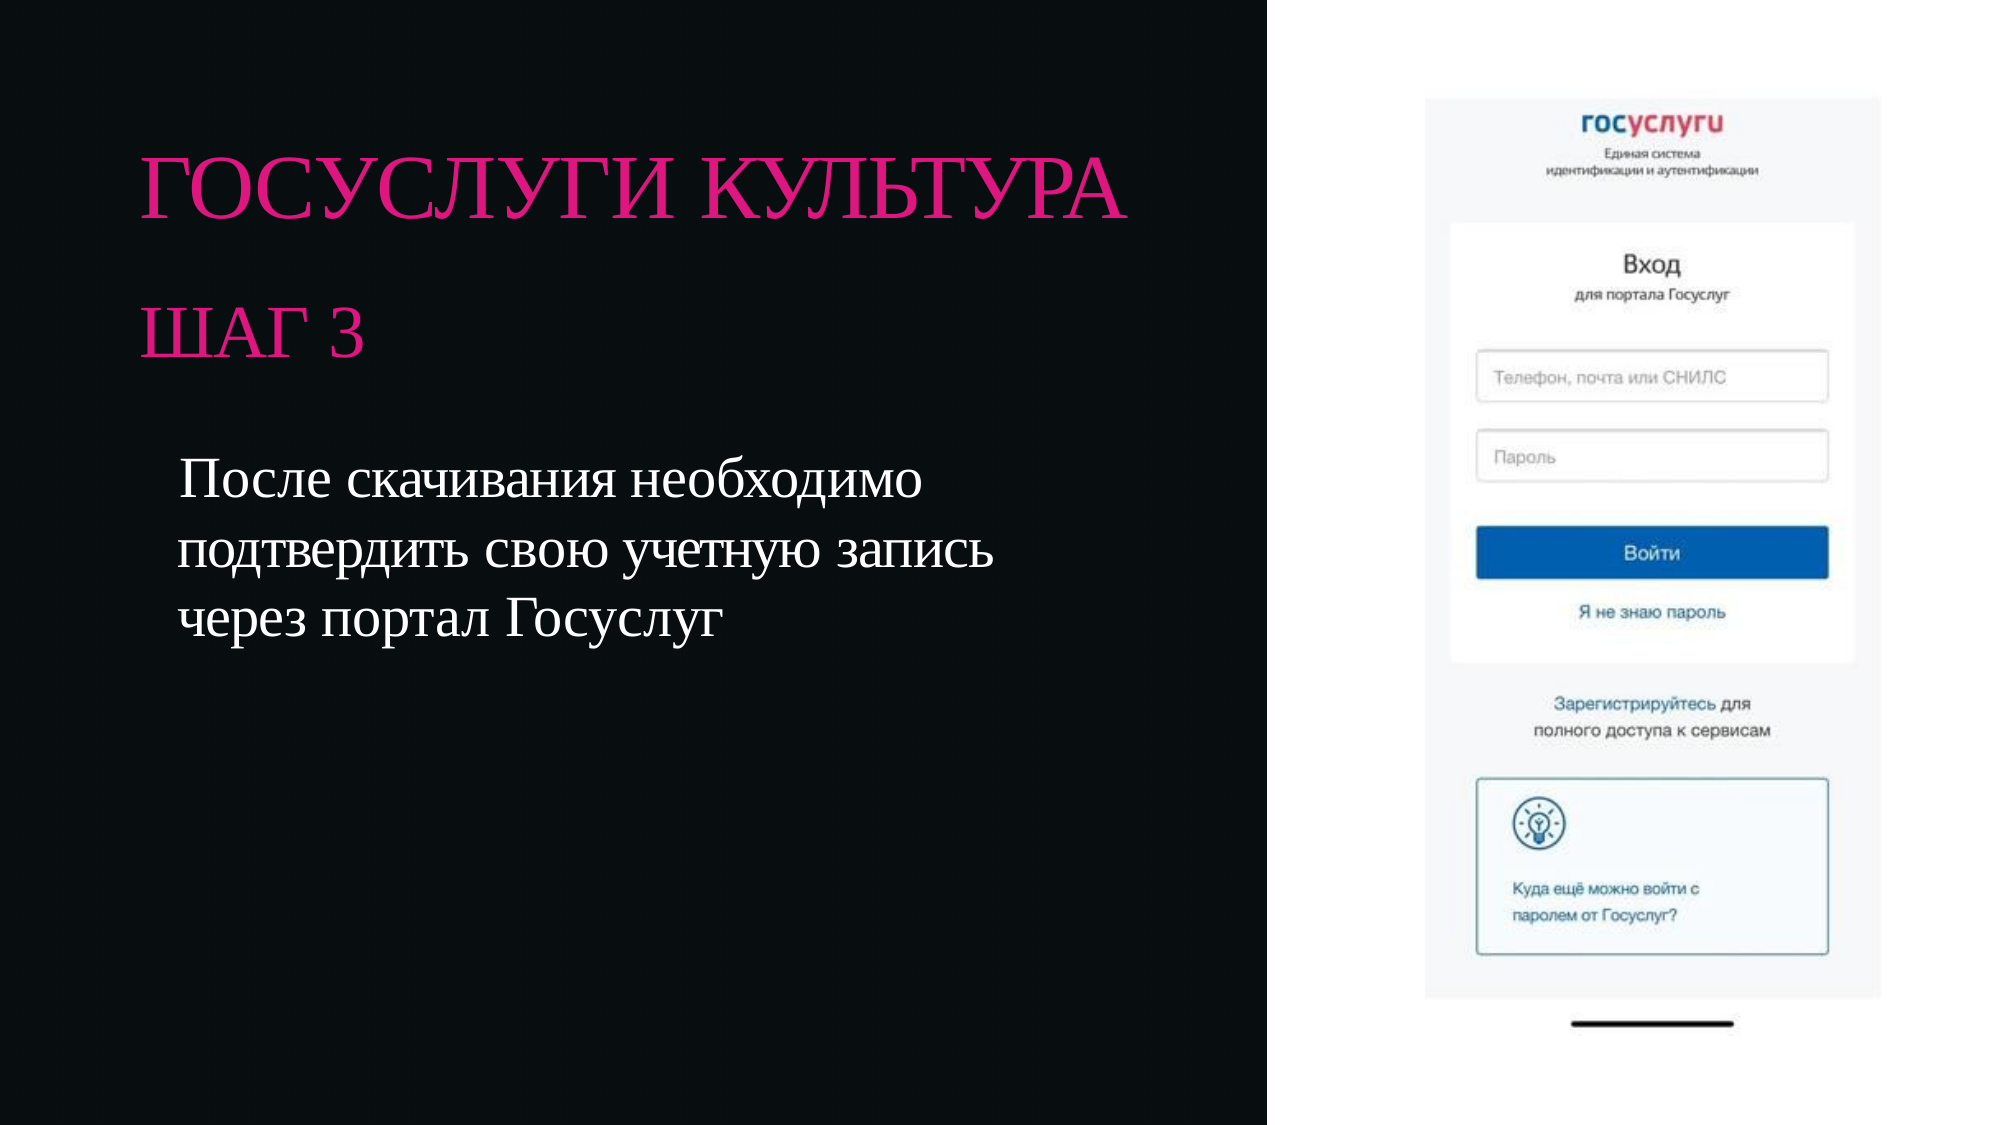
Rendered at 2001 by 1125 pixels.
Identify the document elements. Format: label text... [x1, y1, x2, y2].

title ГОСУСЛУГИ КУЛЬТУРА ШАГ 3 [1267, 63, 1863, 373]
picture [1424, 89, 1882, 1036]
picture [0, 0, 1267, 1125]
